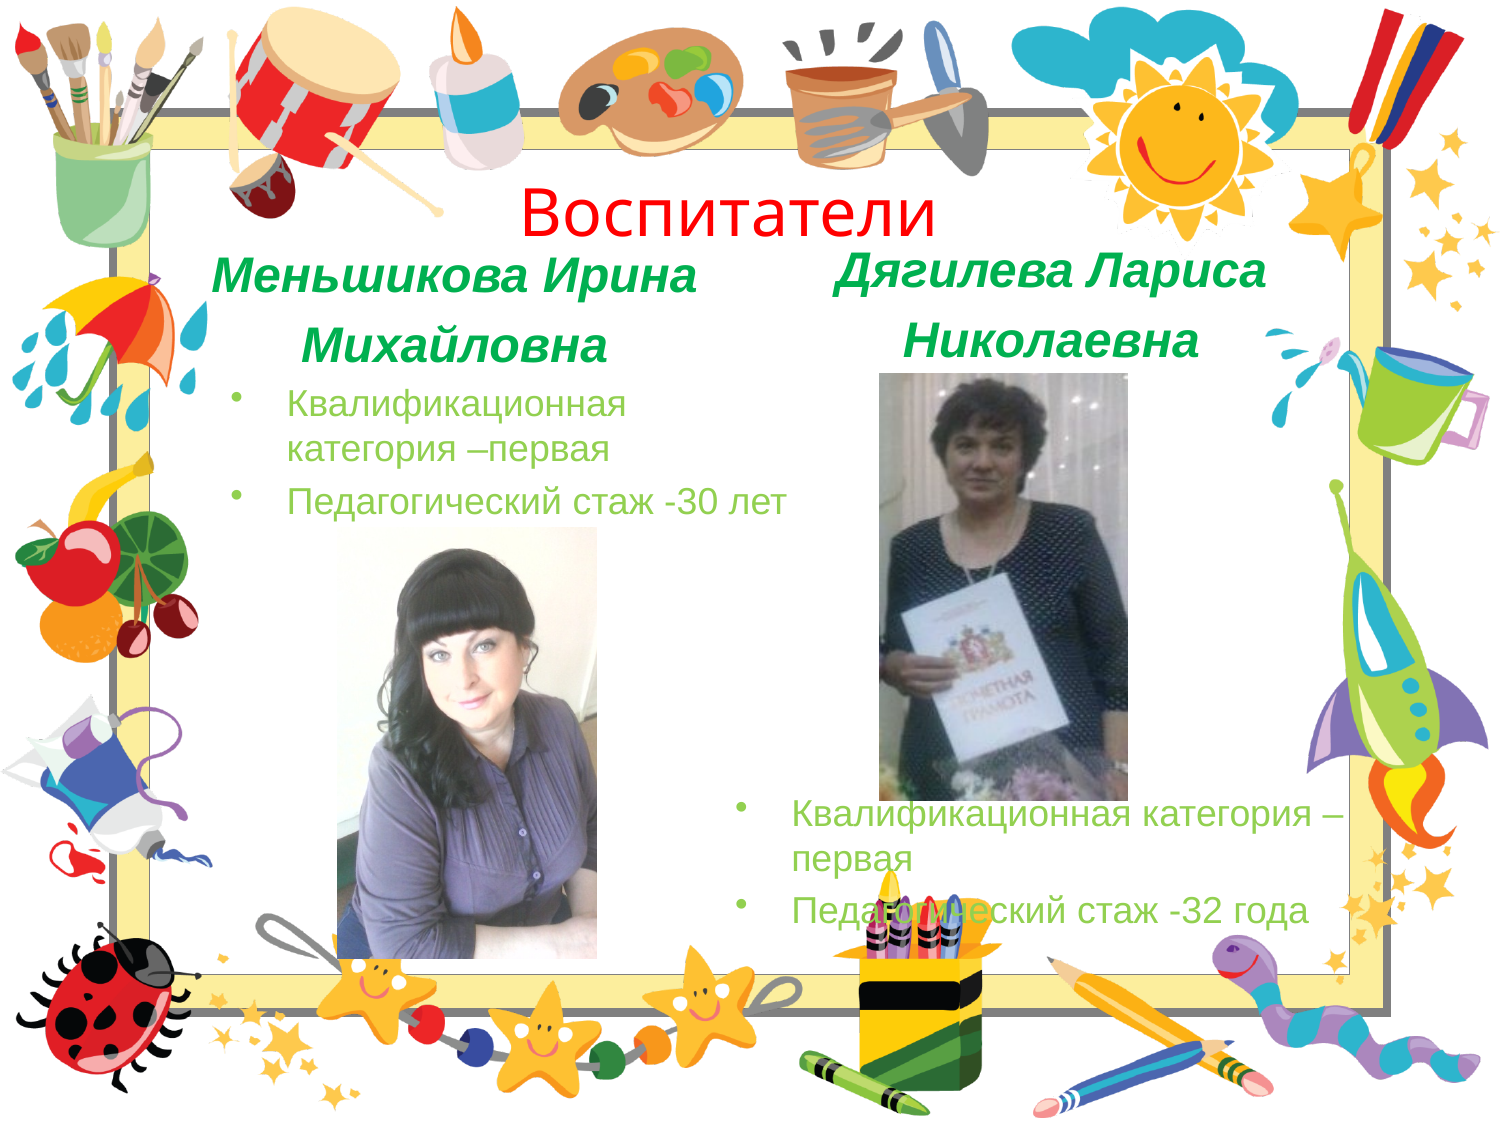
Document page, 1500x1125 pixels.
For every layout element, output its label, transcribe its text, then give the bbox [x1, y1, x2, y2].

list Квалификационная категория –первая Педагогический стаж -30 лет [215, 371, 821, 538]
picture [0, 6, 1500, 1118]
list Квалификационная категория –первая Педагогический стаж -32 года [720, 781, 1458, 971]
list Дягилева Лариса Николаевна [720, 259, 1383, 375]
list Меньшикова Ирина Михайловна [147, 259, 720, 381]
title Воспитатели [45, 116, 1395, 304]
